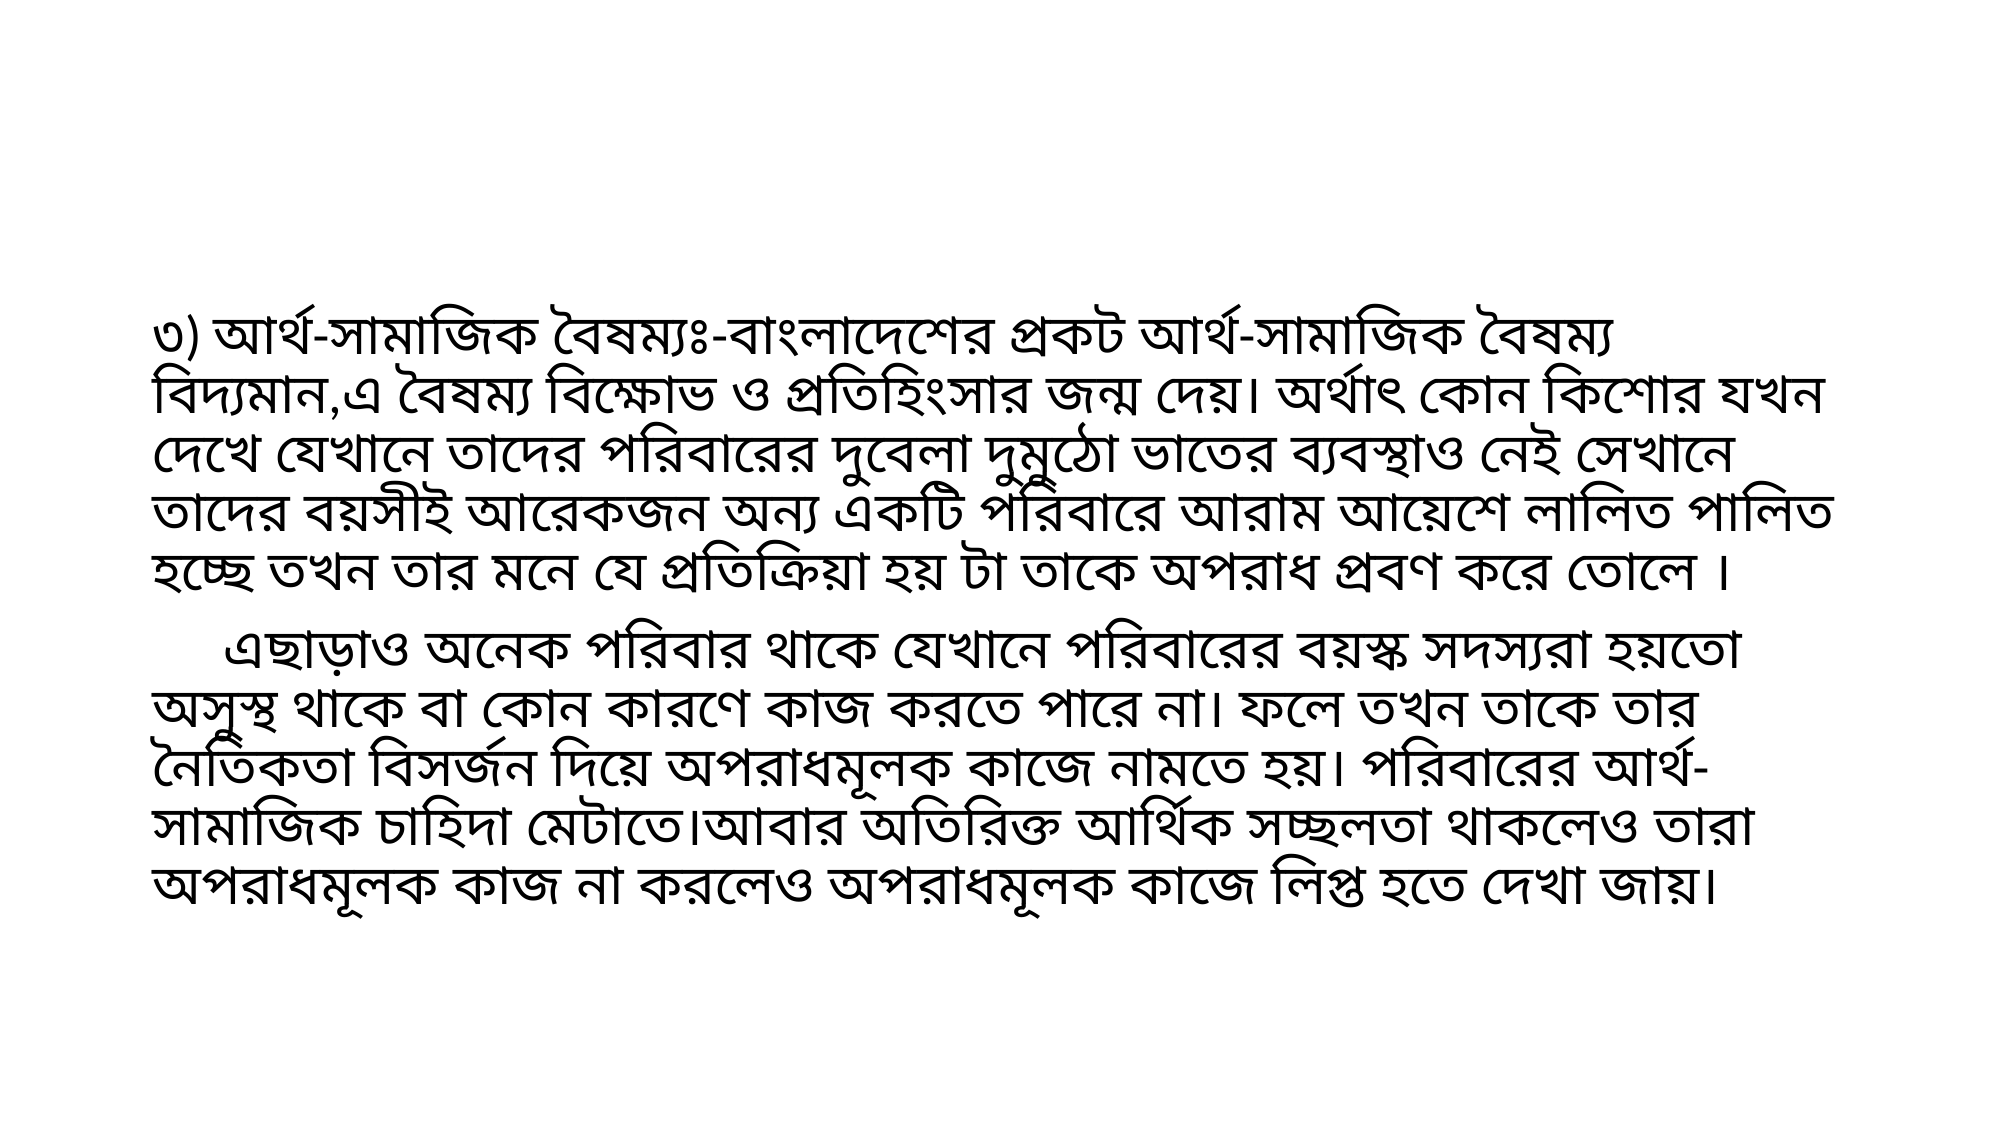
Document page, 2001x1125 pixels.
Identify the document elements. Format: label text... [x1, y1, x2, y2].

list ৩) আর্থ-সামাজিক বৈষম্যঃ-বাংলাদেশের প্রকট আর্থ-সামাজিক বৈষম্য বিদ্যমান,এ বৈষম্য বিক্ষোভ ও প্রতিহিংসার জন্ম দেয়। অর্থাৎ কোন কিশোর যখন দেখে যেখানে তাদের পরিবারের দুবেলা দুমুঠো ভাতের ব্যবস্থাও নেই সেখানে তাদের বয়সীই আরেকজন অন্য একটি পরিবারে আরাম আয়েশে লালিত পালিত হচ্ছে তখন তার মনে যে প্রতিক্রিয়া হয় টা তাকে অপরাধ প্রবণ করে তোলে । এছাড়াও অনেক পরিবার থাকে যেখানে পরিবারের বয়স্ক সদস্যরা হয়তো অসুস্থ থাকে বা কোন কারণে কাজ করতে পারে না। ফলে তখন তাকে তার নৈতিকতা বিসর্জন দিয়ে অপরাধমূলক কাজে নামতে হয়। পরিবারের আর্থ-সামাজিক চাহিদা মেটাতে।আবার অতিরিক্ত আর্থিক সচ্ছলতা থাকলেও তারা অপরাধমূলক কাজ না করলেও অপরাধমূলক কাজে লিপ্ত হতে দেখা জায়। [137, 299, 1863, 1014]
